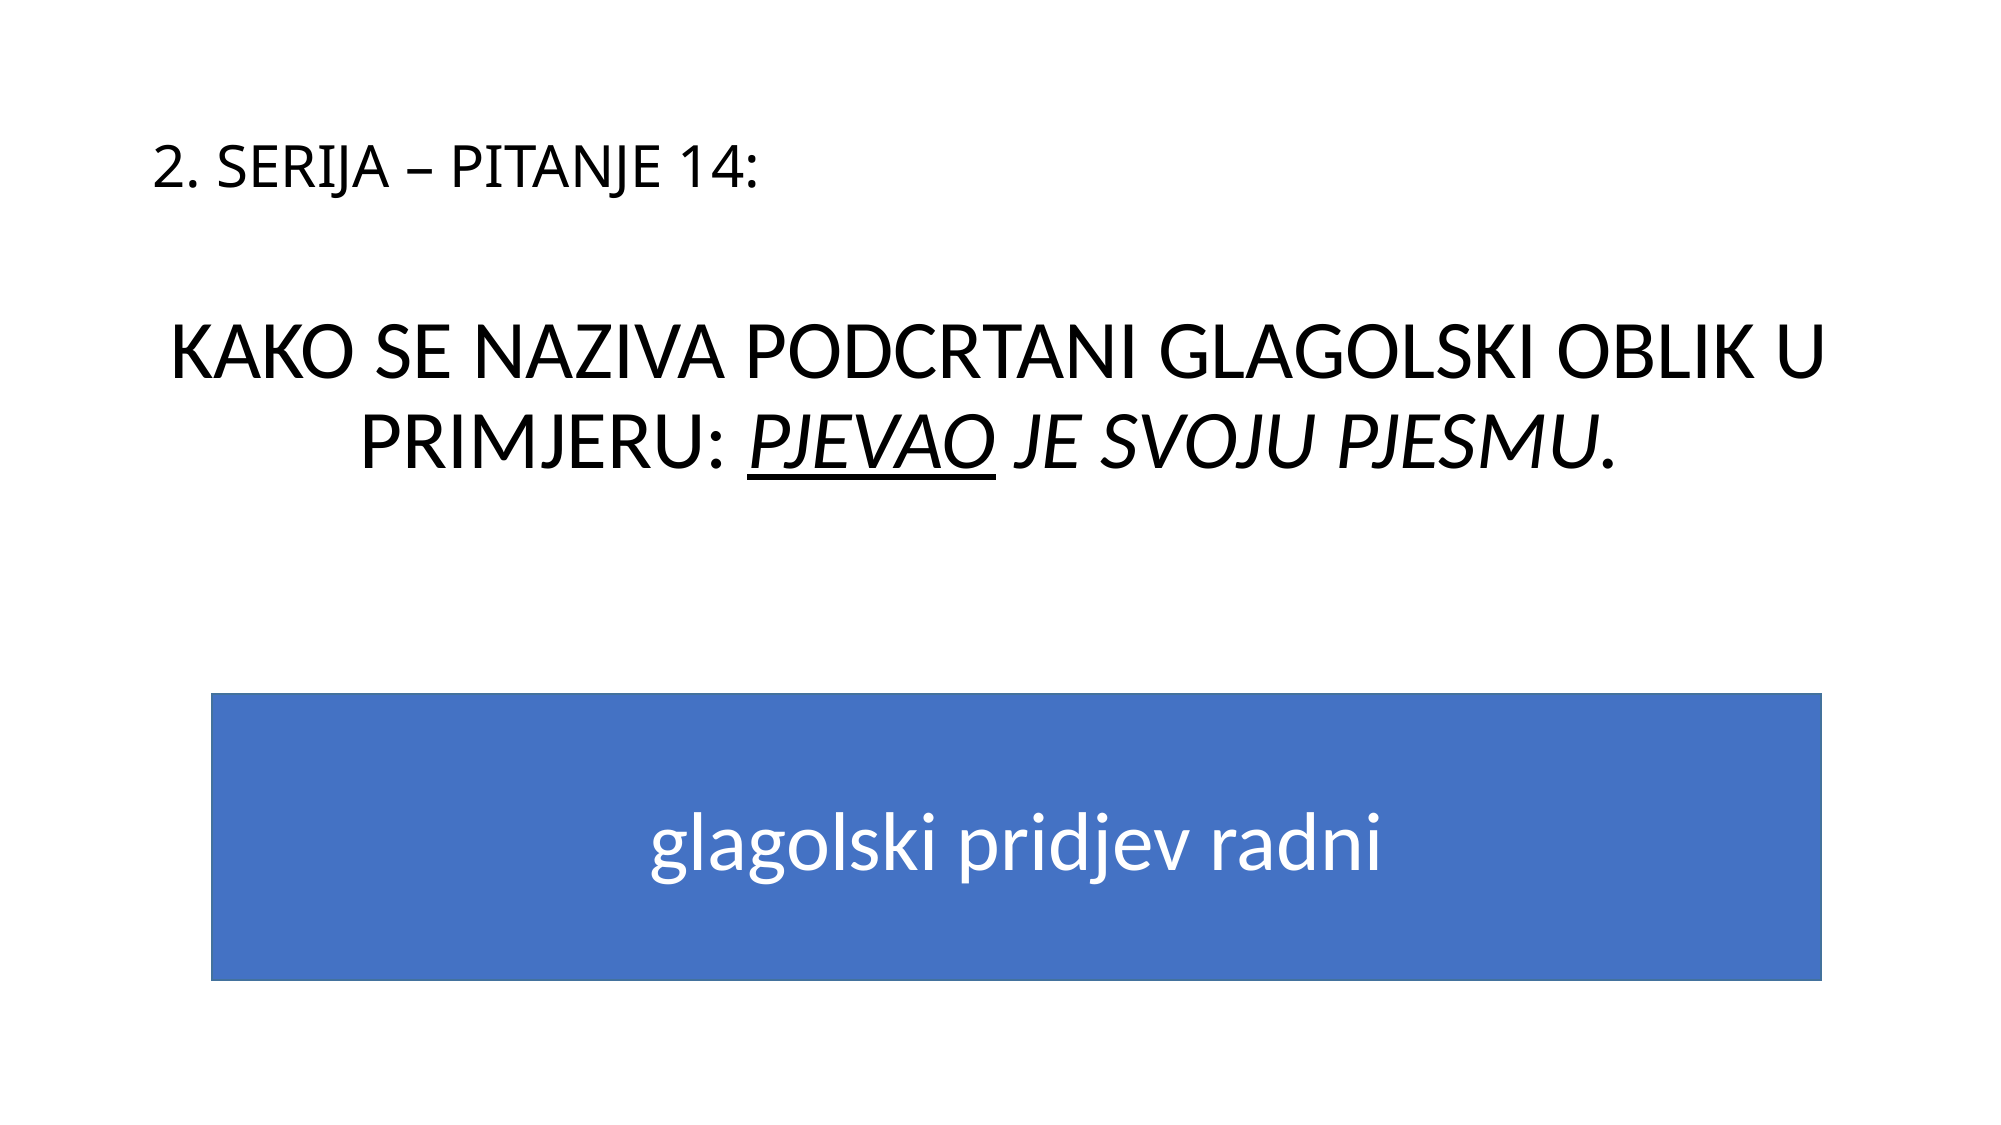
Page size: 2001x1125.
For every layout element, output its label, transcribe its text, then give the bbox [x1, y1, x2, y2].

text_box glagolski pridjev radni [211, 693, 1822, 981]
title 2. SERIJA – PITANJE 14: [137, 59, 1863, 278]
list KAKO SE NAZIVA PODCRTANI GLAGOLSKI OBLIK U PRIMJERU: PJEVAO JE SVOJU PJESMU. [137, 299, 1863, 1014]
